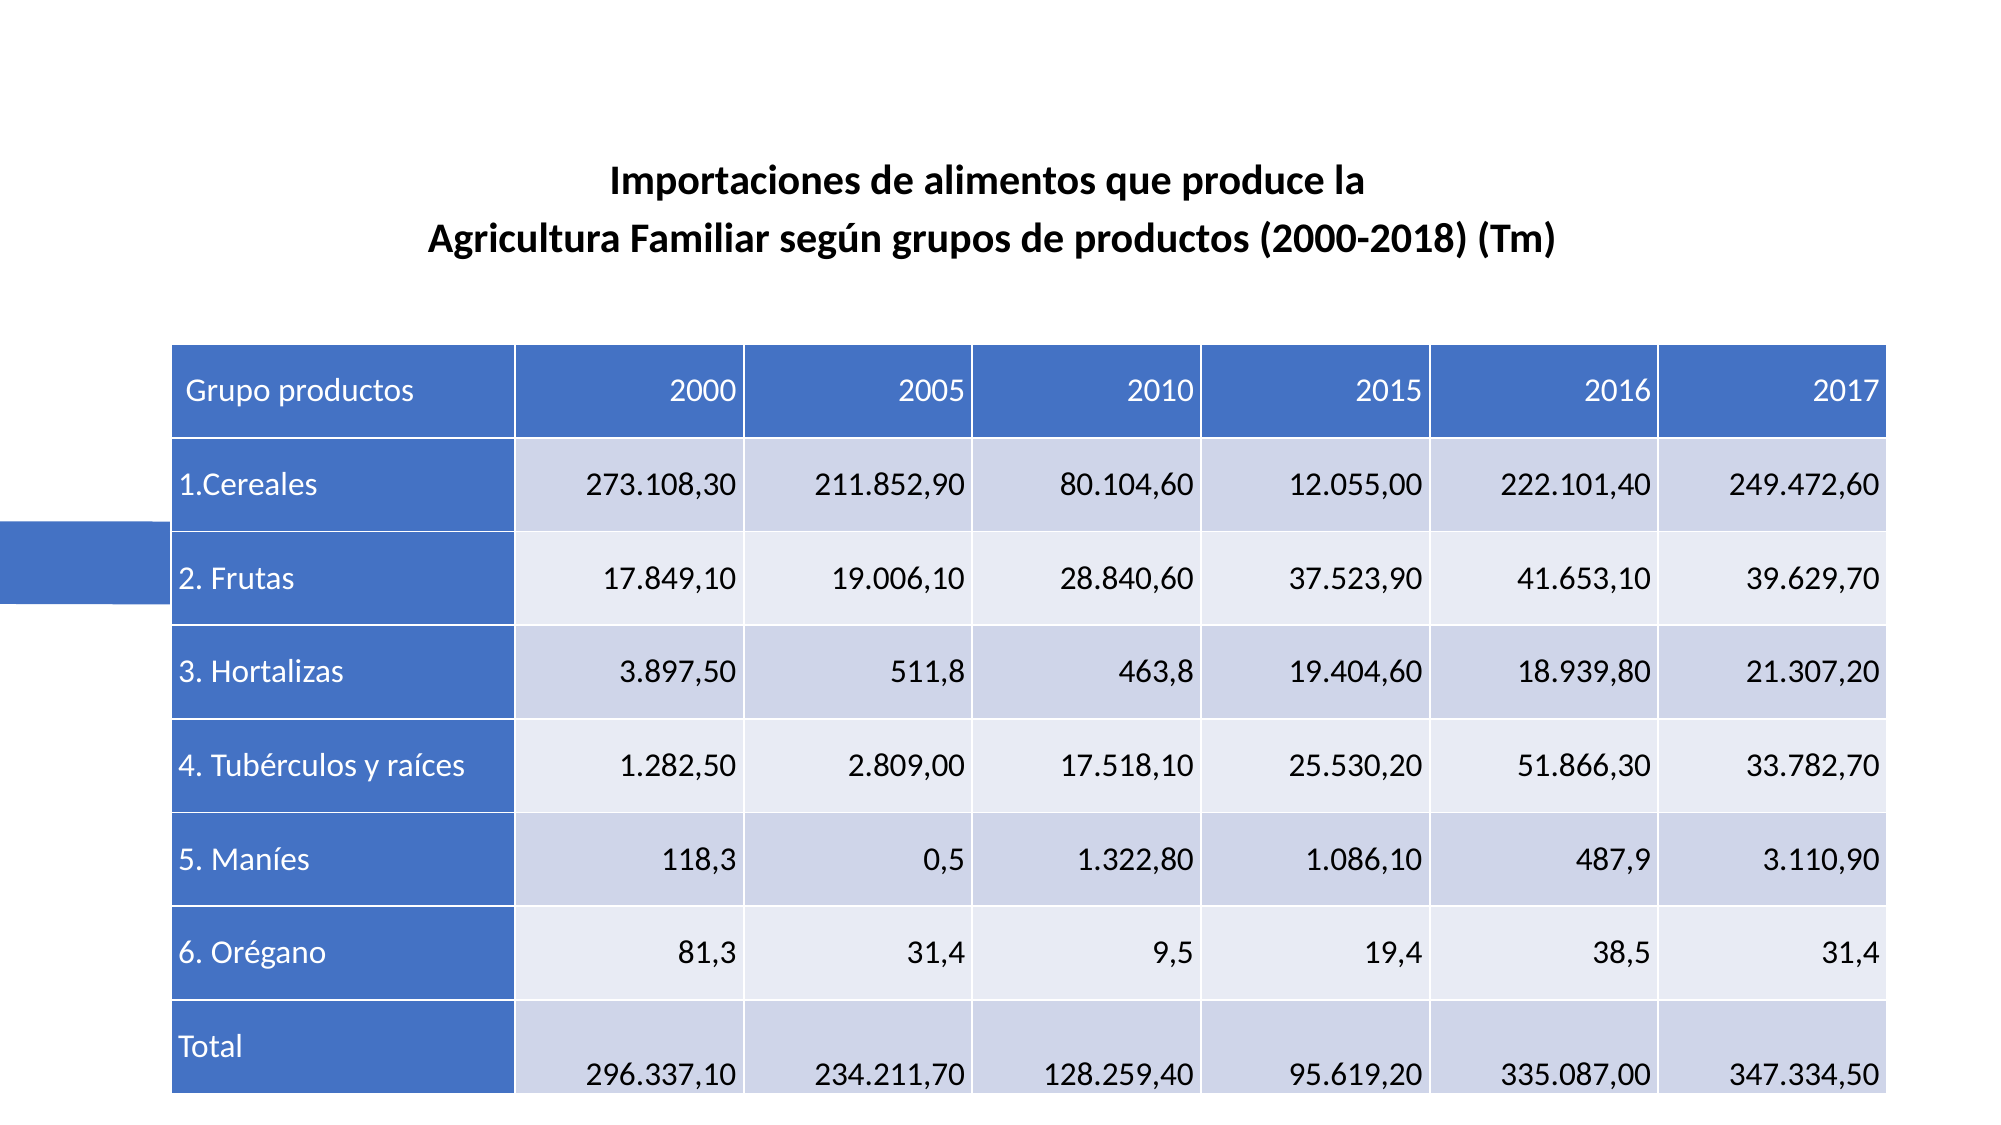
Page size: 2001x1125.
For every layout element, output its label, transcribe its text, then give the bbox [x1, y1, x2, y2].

table_cell 2. Frutas [172, 532, 514, 624]
table_cell 38,5 [1431, 907, 1657, 999]
table_cell 31,4 [1659, 907, 1886, 999]
table_cell 511,8 [745, 626, 971, 718]
table_cell Total [172, 1001, 514, 1093]
table_cell 249.472,60 [1659, 439, 1886, 531]
table_cell 335.087,00 [1431, 1001, 1657, 1093]
table_cell 4. Tubérculos y raíces [172, 720, 514, 812]
table_header 2015 [1202, 345, 1429, 437]
table_cell 487,9 [1431, 813, 1657, 905]
table_cell 2.809,00 [745, 720, 971, 812]
table_header 2017 [1659, 345, 1886, 437]
table_cell 51.866,30 [1431, 720, 1657, 812]
table_cell 9,5 [973, 907, 1200, 999]
table_cell 1.086,10 [1202, 813, 1429, 905]
table_cell 41.653,10 [1431, 532, 1657, 624]
table_cell 21.307,20 [1659, 626, 1886, 718]
table_cell 39.629,70 [1659, 532, 1886, 624]
table_cell 347.334,50 [1659, 1001, 1886, 1093]
table_cell 234.211,70 [745, 1001, 971, 1093]
table_cell 19,4 [1202, 907, 1429, 999]
table_header 2005 [745, 345, 971, 437]
table_header 2010 [973, 345, 1200, 437]
table_cell 6. Orégano [172, 907, 514, 999]
table_cell 0,5 [745, 813, 971, 905]
table_cell 17.849,10 [516, 532, 743, 624]
table_cell 19.404,60 [1202, 626, 1429, 718]
table_cell 3.110,90 [1659, 813, 1886, 905]
table_cell 211.852,90 [745, 439, 971, 531]
table_cell 19.006,10 [745, 532, 971, 624]
table_cell 17.518,10 [973, 720, 1200, 812]
table_cell 273.108,30 [516, 439, 743, 531]
table_cell 28.840,60 [973, 532, 1200, 624]
table_cell 1.322,80 [973, 813, 1200, 905]
title Importaciones de alimentos que produce la Agricultura Familiar según grupos de productos (2000-2018) (Tm) [96, 29, 1888, 320]
table_cell 3.897,50 [516, 626, 743, 718]
table_cell 80.104,60 [973, 439, 1200, 531]
table_cell 31,4 [745, 907, 971, 999]
table_cell 3. Hortalizas [172, 626, 514, 718]
table_cell 25.530,20 [1202, 720, 1429, 812]
table_cell 33.782,70 [1659, 720, 1886, 812]
table_header 2016 [1431, 345, 1657, 437]
table_cell 1.Cereales [172, 439, 514, 531]
table_header 2000 [516, 345, 743, 437]
table_cell 18.939,80 [1431, 626, 1657, 718]
table_cell 12.055,00 [1202, 439, 1429, 531]
table_header Grupo productos [172, 345, 514, 437]
table_cell 37.523,90 [1202, 532, 1429, 624]
table_cell 463,8 [973, 626, 1200, 718]
table_cell 118,3 [516, 813, 743, 905]
table_cell 222.101,40 [1431, 439, 1657, 531]
table_cell 128.259,40 [973, 1001, 1200, 1093]
table_cell 95.619,20 [1202, 1001, 1429, 1093]
table_cell 81,3 [516, 907, 743, 999]
table_cell 296.337,10 [516, 1001, 743, 1093]
table_cell 5. Maníes [172, 813, 514, 905]
table_cell 1.282,50 [516, 720, 743, 812]
